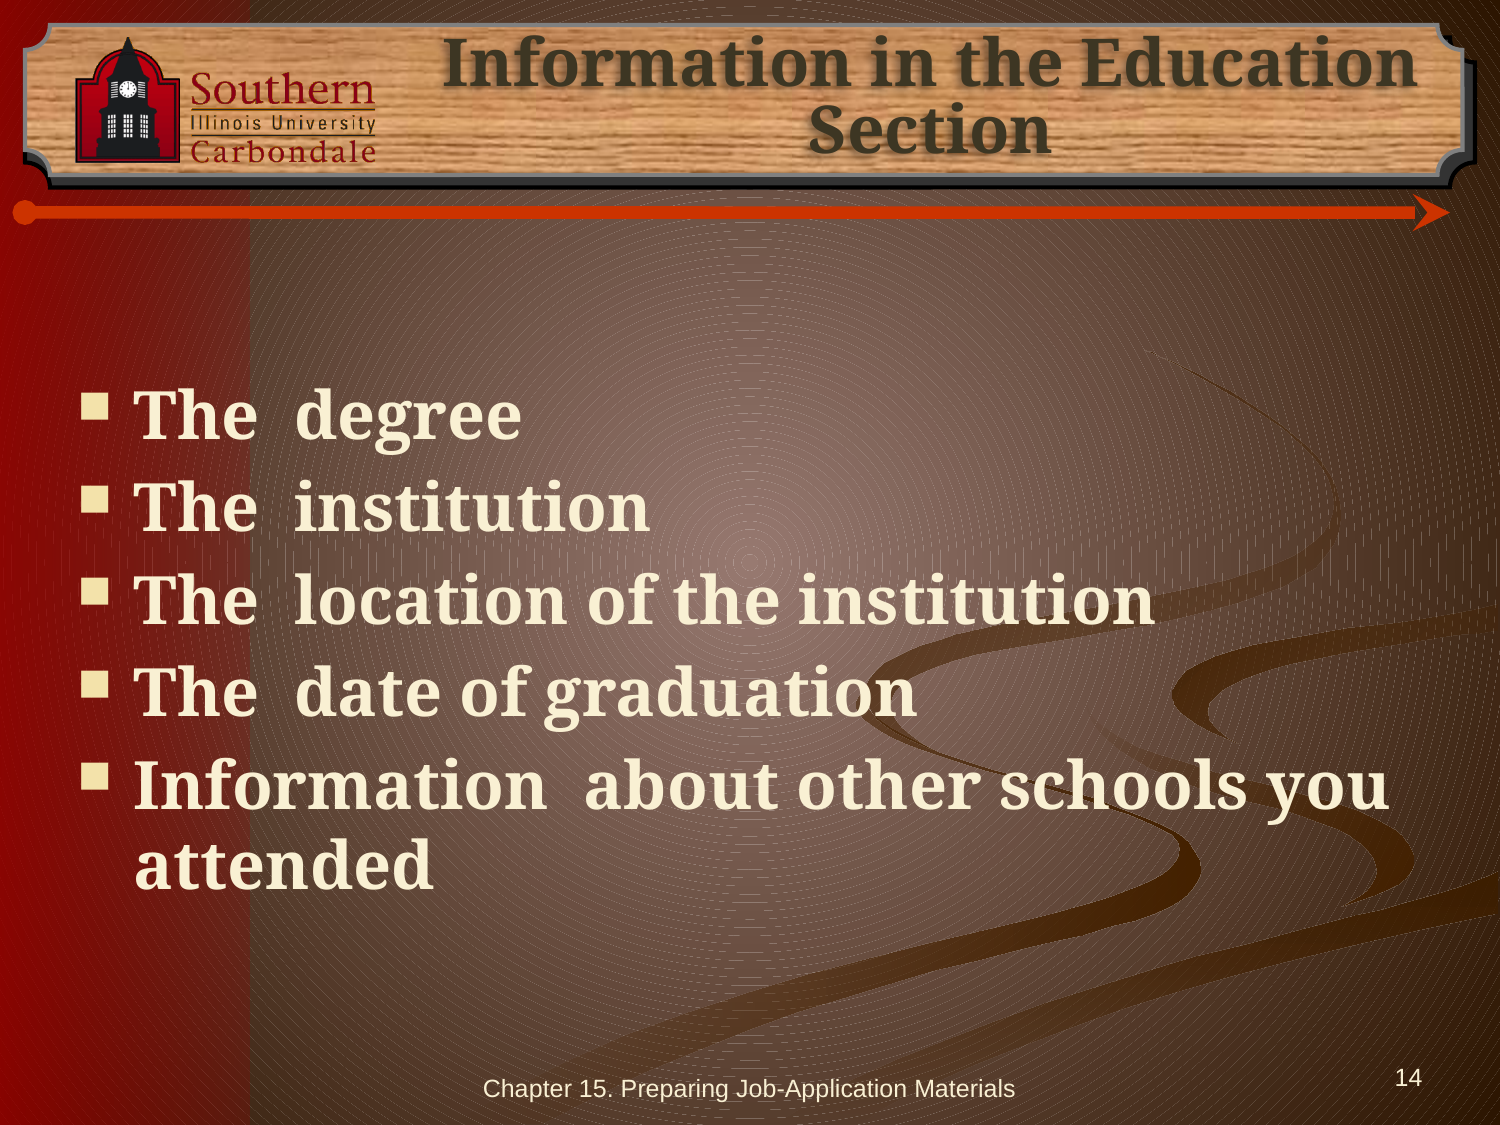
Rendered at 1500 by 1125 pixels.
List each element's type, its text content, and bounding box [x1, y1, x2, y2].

picture [28, 28, 399, 172]
title Information in the Education Section [399, 24, 1463, 176]
slide_number 14 [1274, 1049, 1438, 1104]
footer Chapter 15. Preparing Job-Application Materials [299, 1049, 1201, 1125]
list The degree The institution The location of the institution The date of graduation Information about other schools you attended [62, 224, 1438, 1051]
